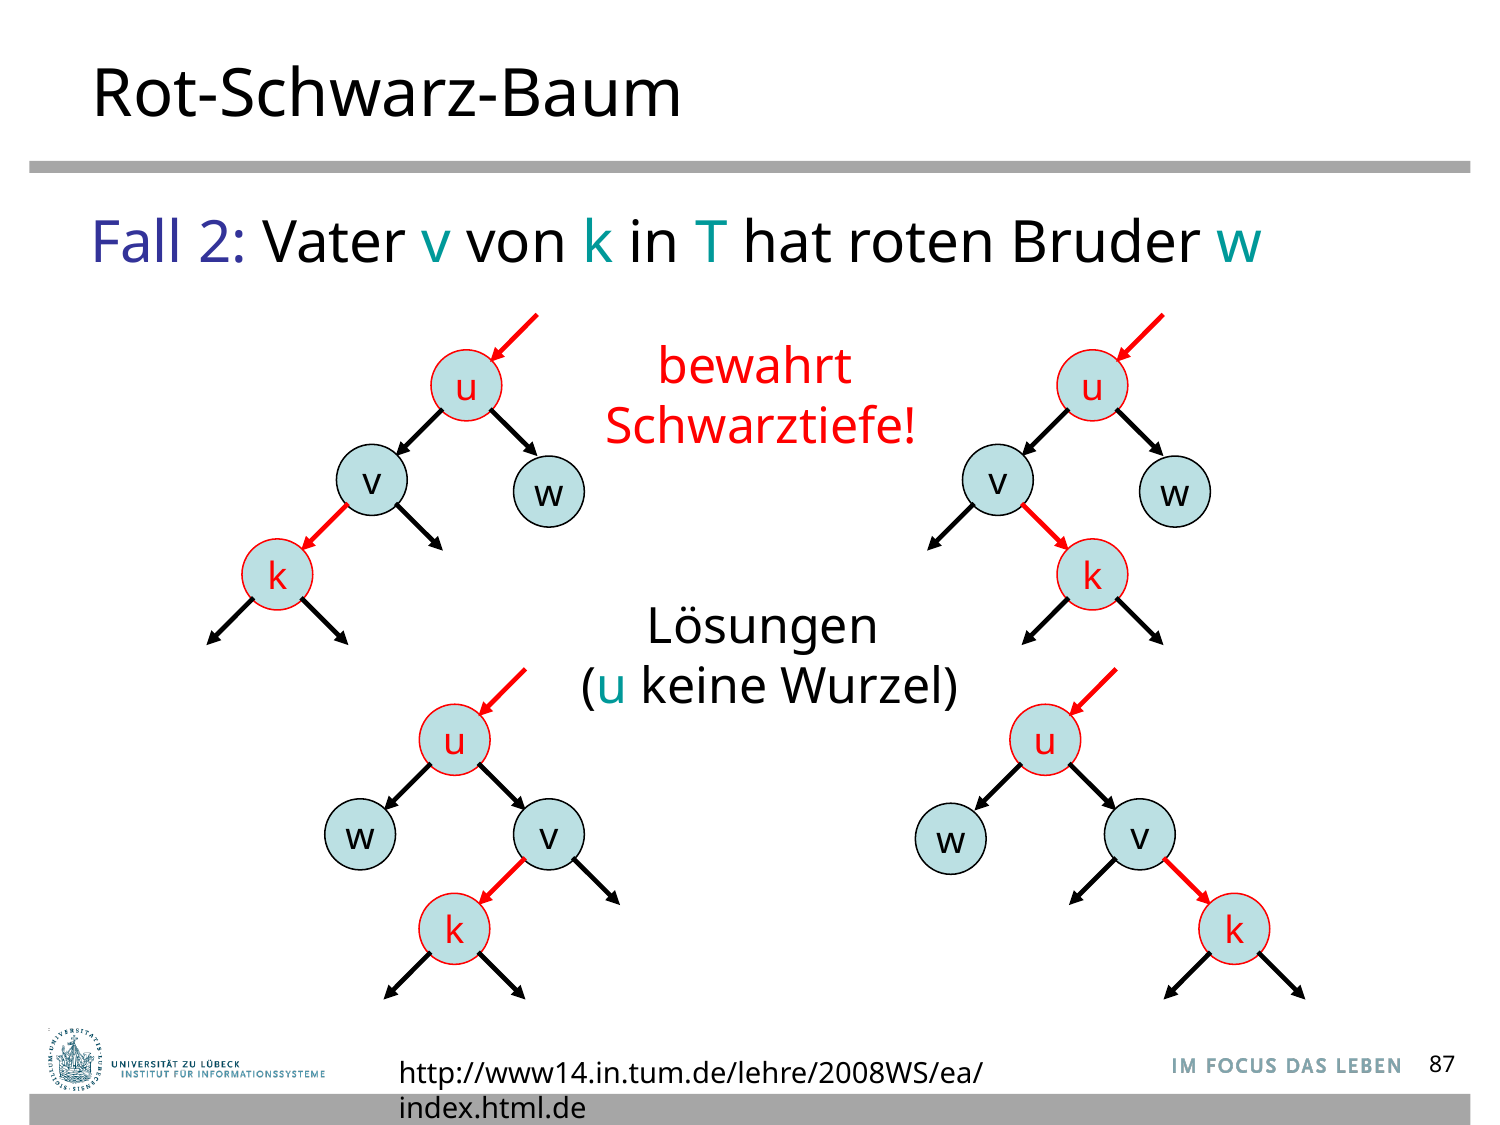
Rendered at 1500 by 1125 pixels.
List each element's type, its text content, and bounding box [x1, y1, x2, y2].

text_box [300, 597, 349, 646]
text_box v [513, 798, 585, 870]
text_box v [962, 444, 1034, 516]
text_box [478, 763, 525, 810]
text_box w [915, 803, 987, 875]
text_box k [1198, 893, 1270, 965]
text_box [479, 857, 526, 905]
text_box [395, 503, 443, 551]
text_box [1068, 857, 1117, 906]
text_box [478, 952, 526, 1000]
text_box w [324, 798, 396, 870]
text_box [384, 763, 432, 810]
text_box [490, 408, 538, 457]
text_box [1116, 597, 1164, 646]
text_box [1116, 314, 1164, 362]
text_box [1163, 952, 1211, 1000]
text_box [301, 503, 349, 550]
text_box [1021, 503, 1068, 550]
text_box [1163, 857, 1210, 905]
text_box [927, 503, 975, 551]
text_box Lösungen (u keine Wurzel) [566, 586, 974, 721]
text_box http://www14.in.tum.de/lehre/2008WS/ea/index.html.de [383, 1046, 1134, 1125]
text_box [1116, 408, 1164, 457]
text_box [1021, 597, 1069, 646]
text_box [572, 857, 621, 906]
text_box [1022, 408, 1069, 455]
picture [1173, 1058, 1305, 1073]
title Rot-Schwarz-Baum [76, 42, 1427, 126]
list Fall 2: Vater v von k in T hat roten Bruder w [75, 196, 1425, 1012]
text_box [1257, 952, 1306, 1000]
text_box [1068, 668, 1117, 717]
text_box k [418, 893, 490, 965]
text_box w [513, 456, 585, 528]
text_box u [1009, 704, 1081, 776]
text_box [974, 763, 1022, 811]
text_box bewahrt Schwarztiefe! [590, 326, 933, 461]
text_box [206, 597, 254, 646]
text_box v [1104, 798, 1176, 870]
text_box u [1057, 349, 1128, 421]
text_box k [1057, 538, 1128, 610]
text_box w [1139, 456, 1211, 528]
text_box [1068, 763, 1116, 810]
text_box [478, 668, 526, 717]
text_box v [336, 444, 408, 516]
text_box k [241, 538, 313, 610]
text_box [490, 314, 538, 362]
text_box [396, 408, 443, 456]
text_box u [419, 704, 491, 776]
text_box u [430, 349, 502, 421]
text_box [383, 952, 431, 1000]
slide_number 87 [1305, 1050, 1471, 1083]
